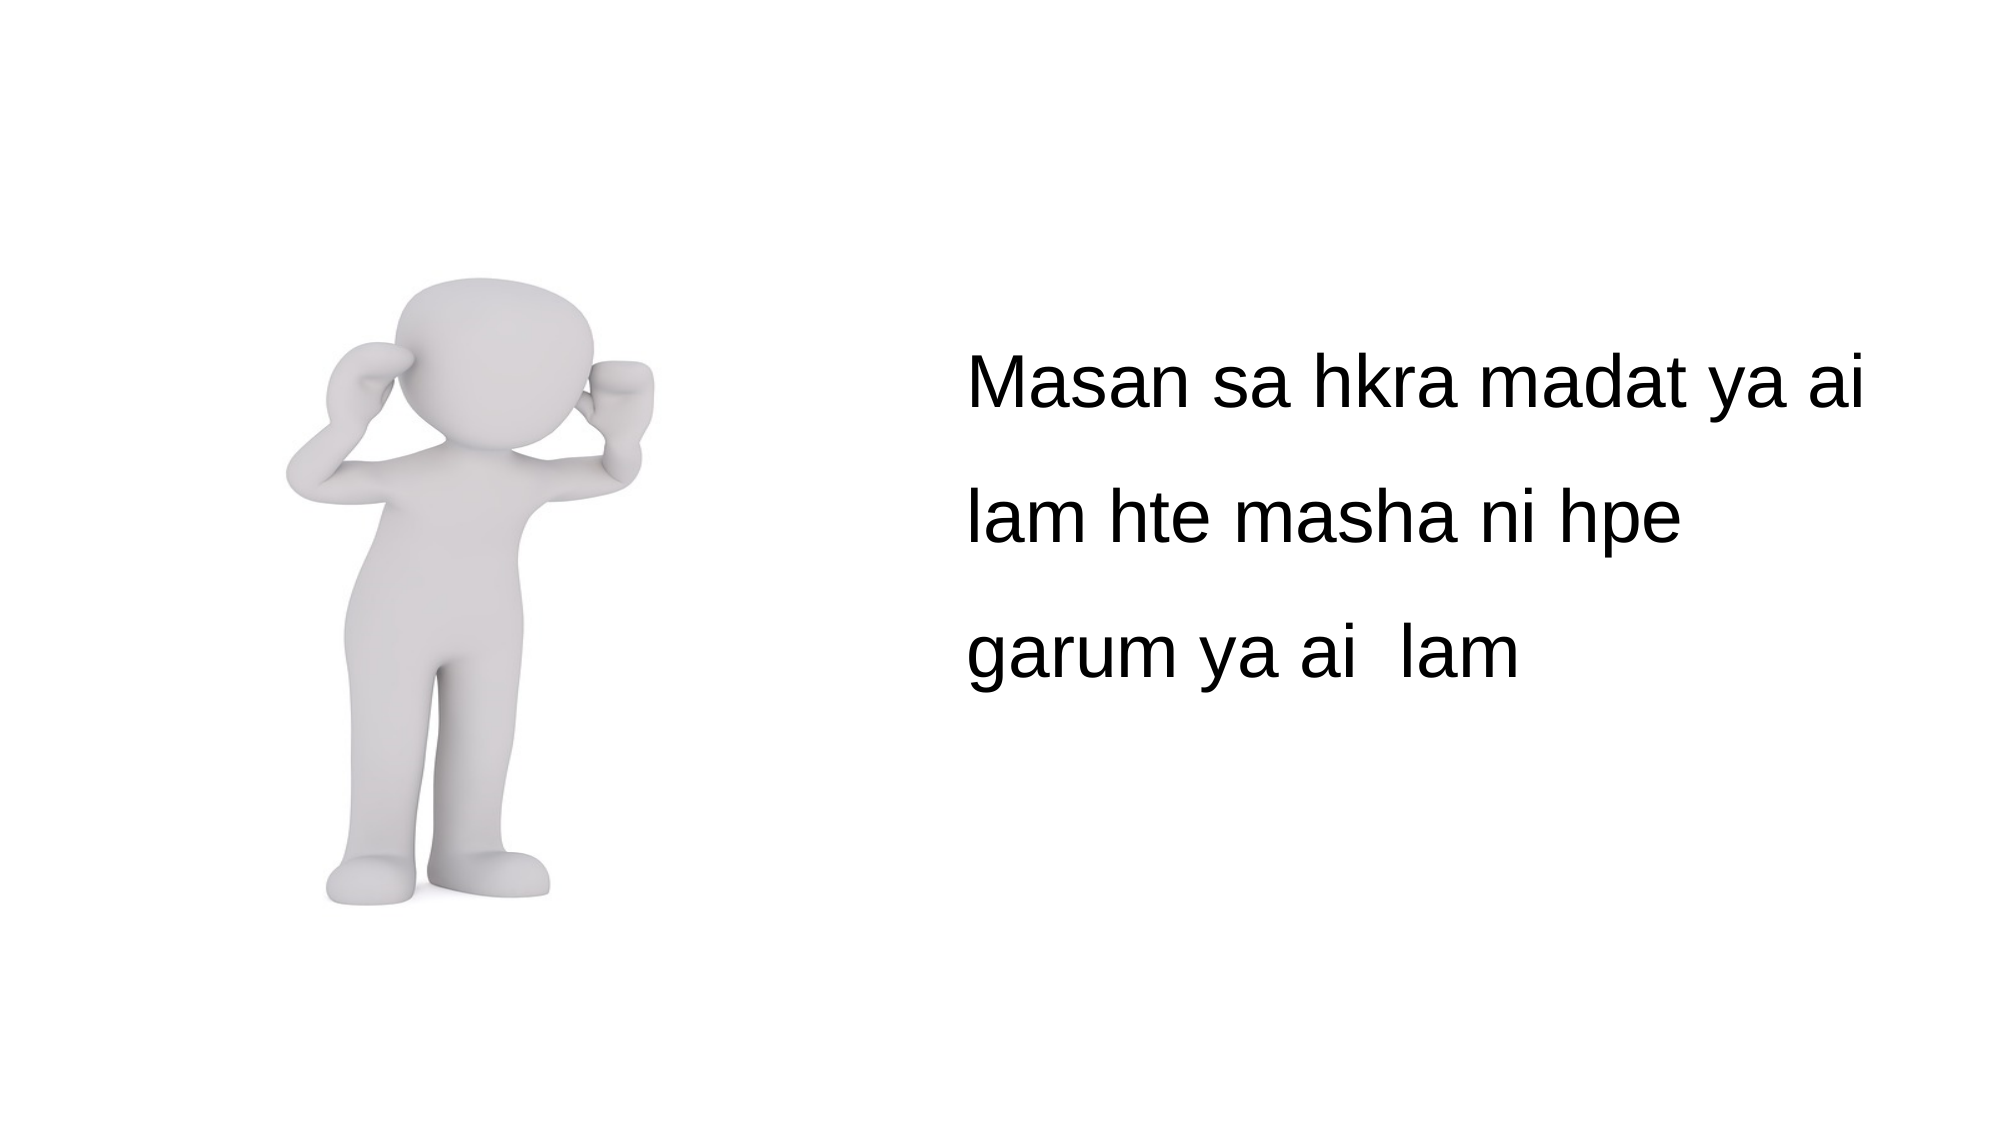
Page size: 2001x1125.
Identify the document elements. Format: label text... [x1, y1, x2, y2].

picture [22, 222, 921, 949]
title Masan sa hkra madat ya ai lam hte masha ni hpe garum ya ai lam [951, 115, 1922, 701]
